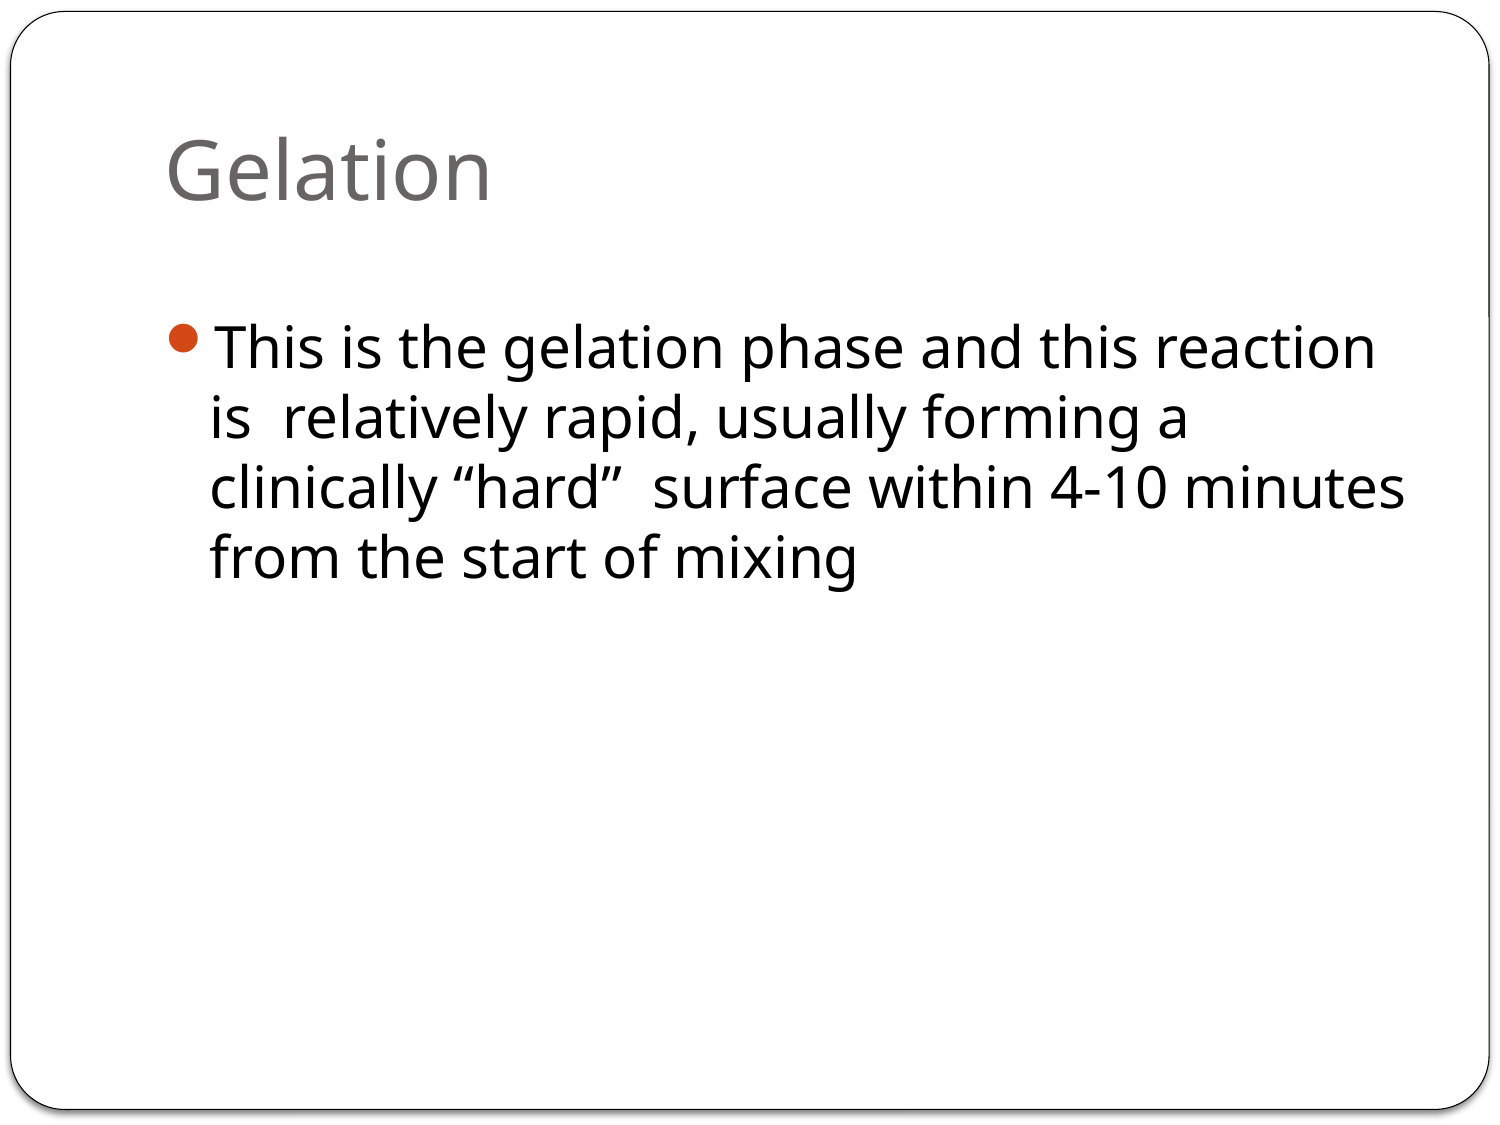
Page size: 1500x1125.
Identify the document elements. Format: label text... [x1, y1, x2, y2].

list This is the gelation phase and this reaction is relatively rapid, usually forming a clinically “hard” surface within 4-10 minutes from the start of mixing [150, 302, 1425, 988]
title Gelation [150, 45, 1425, 233]
